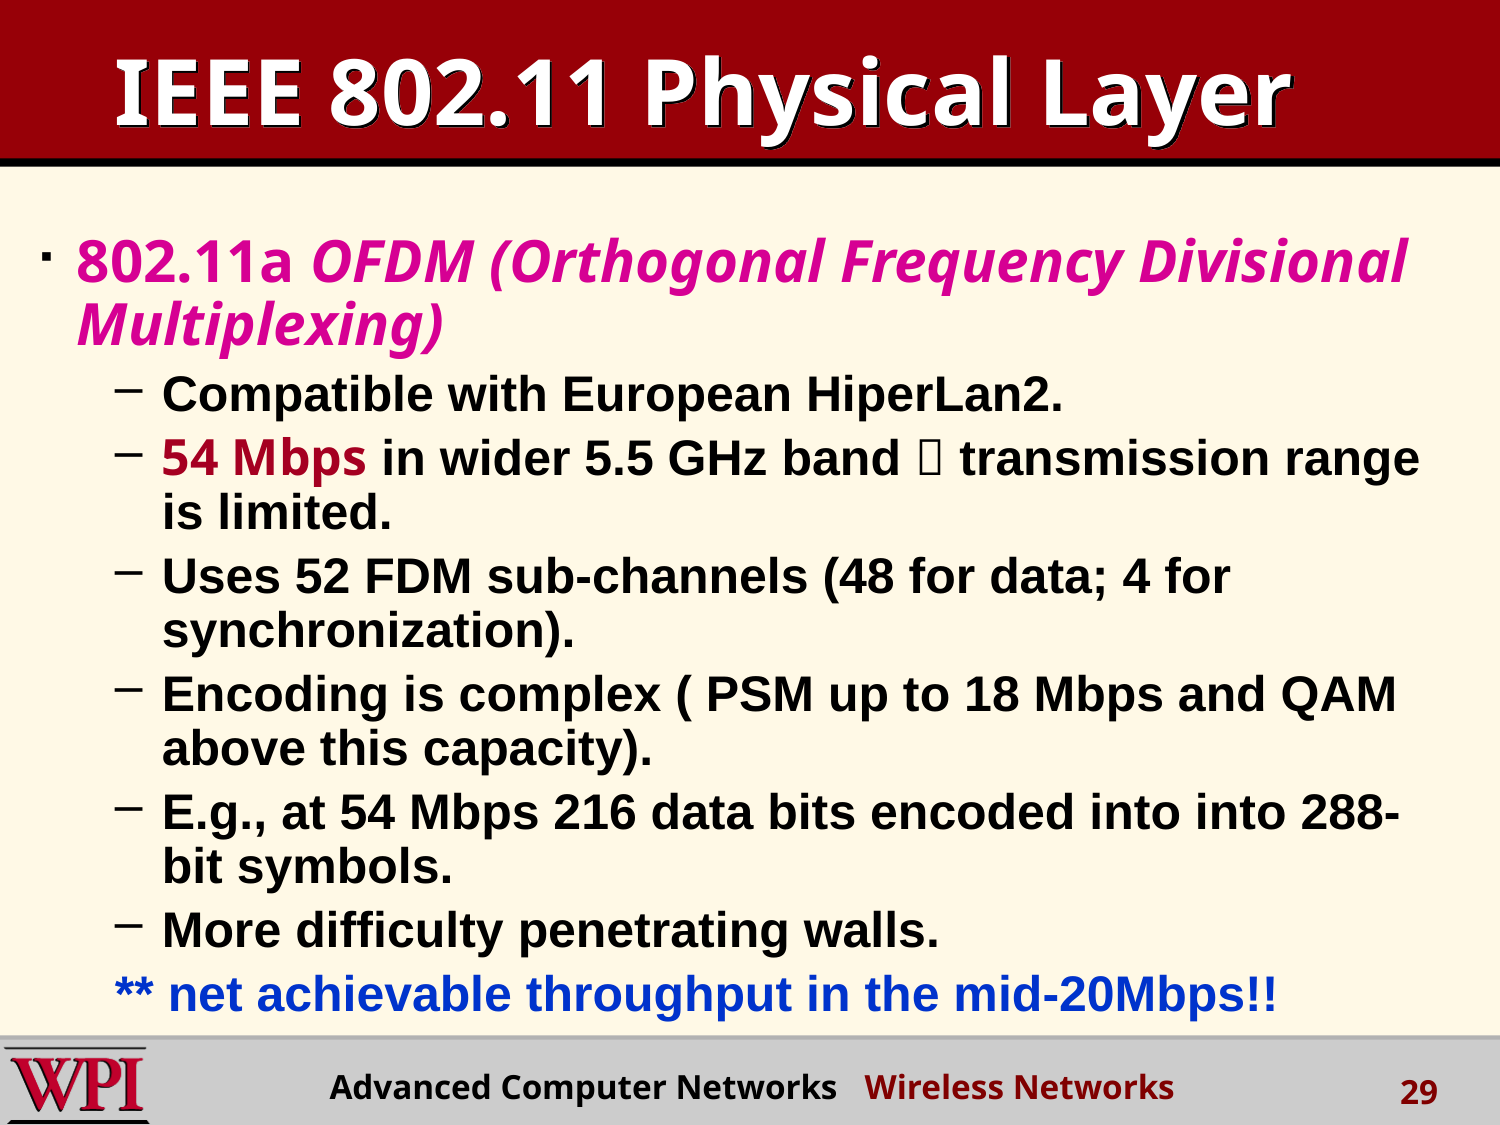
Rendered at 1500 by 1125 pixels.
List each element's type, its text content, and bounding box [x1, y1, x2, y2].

picture [0, 1040, 1500, 1125]
picture [0, 167, 1500, 1035]
picture [0, 0, 1500, 158]
title IEEE 802.11 Physical Layer [64, 13, 1369, 153]
list 802.11a OFDM (Orthogonal Frequency Divisional Multiplexing) Compatible with European HiperLan2. 54 Mbps in wider 5.5 GHz band  transmission range is limited. Uses 52 FDM sub-channels (48 for data; 4 for synchronization). Encoding is complex ( PSM up to 18 Mbps and QAM above this capacity). E.g., at 54 Mbps 216 data bits encoded into into 288-bit symbols. More difficulty penetrating walls. ** net achievable throughput in the mid-20Mbps!! [24, 224, 1476, 976]
footer Advanced Computer Networks Wireless Networks [210, 1058, 1304, 1107]
slide_number 29 [1344, 1063, 1495, 1102]
